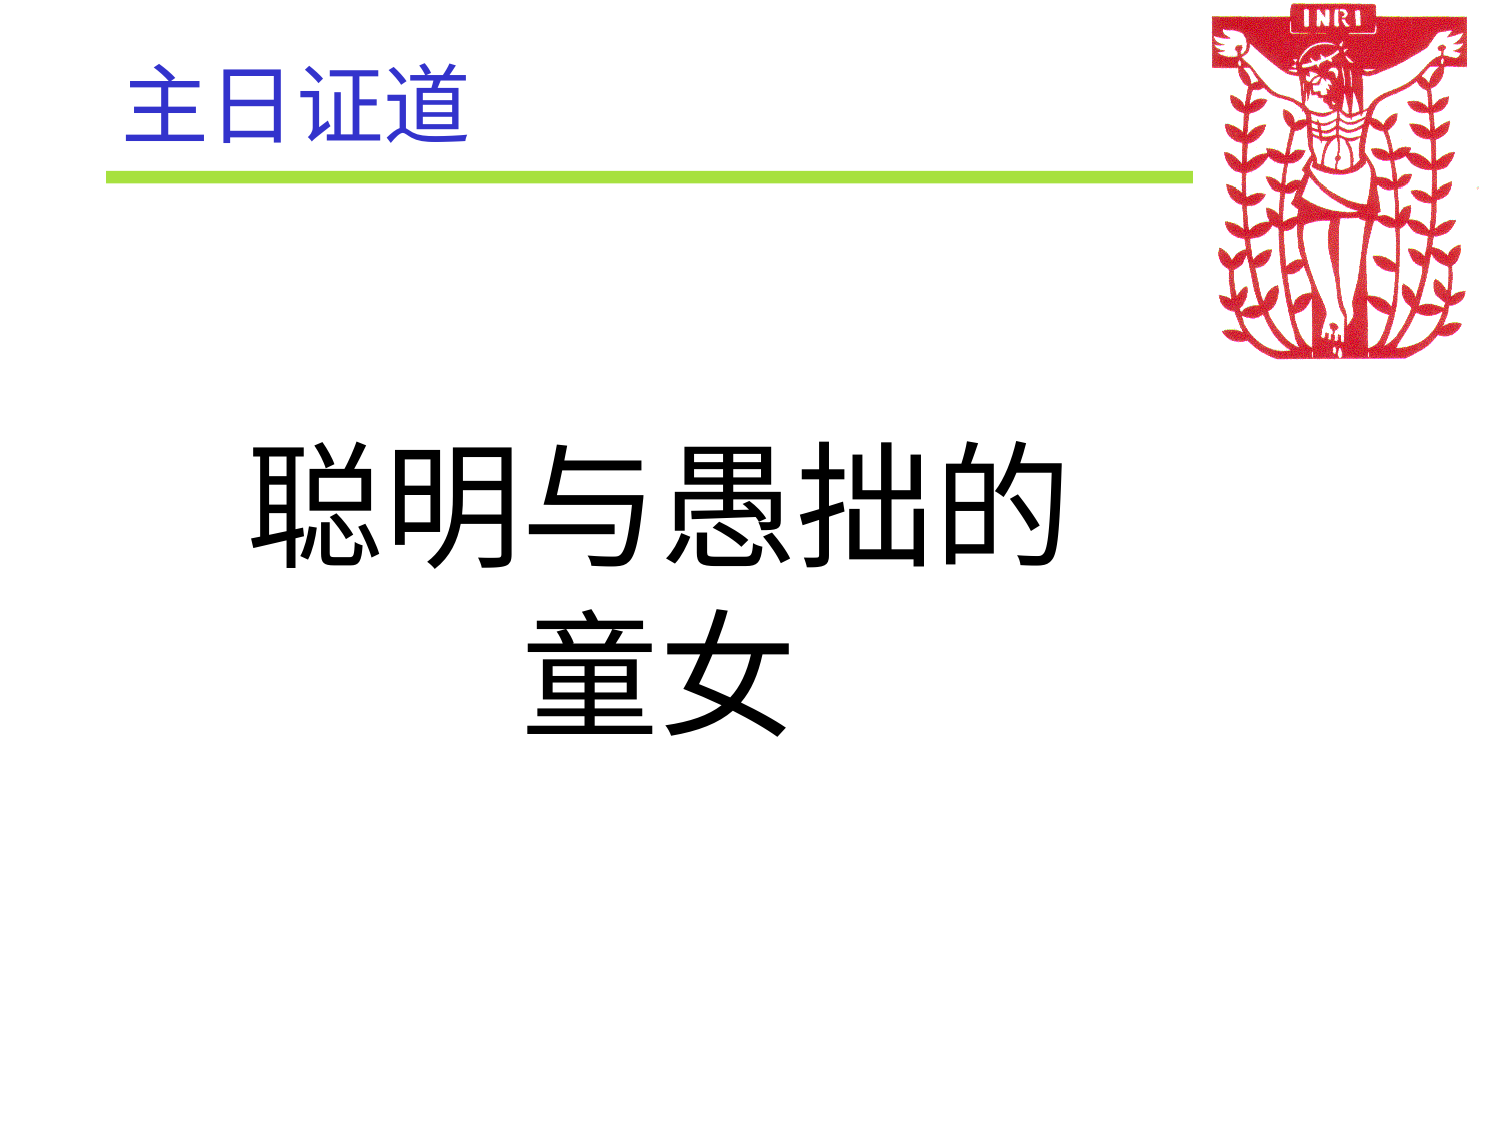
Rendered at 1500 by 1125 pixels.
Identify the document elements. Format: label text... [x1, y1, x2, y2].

title 主日证道 [105, 0, 1194, 218]
list 聪明与愚拙的 童女 [105, 245, 1213, 960]
picture [1192, 0, 1500, 379]
